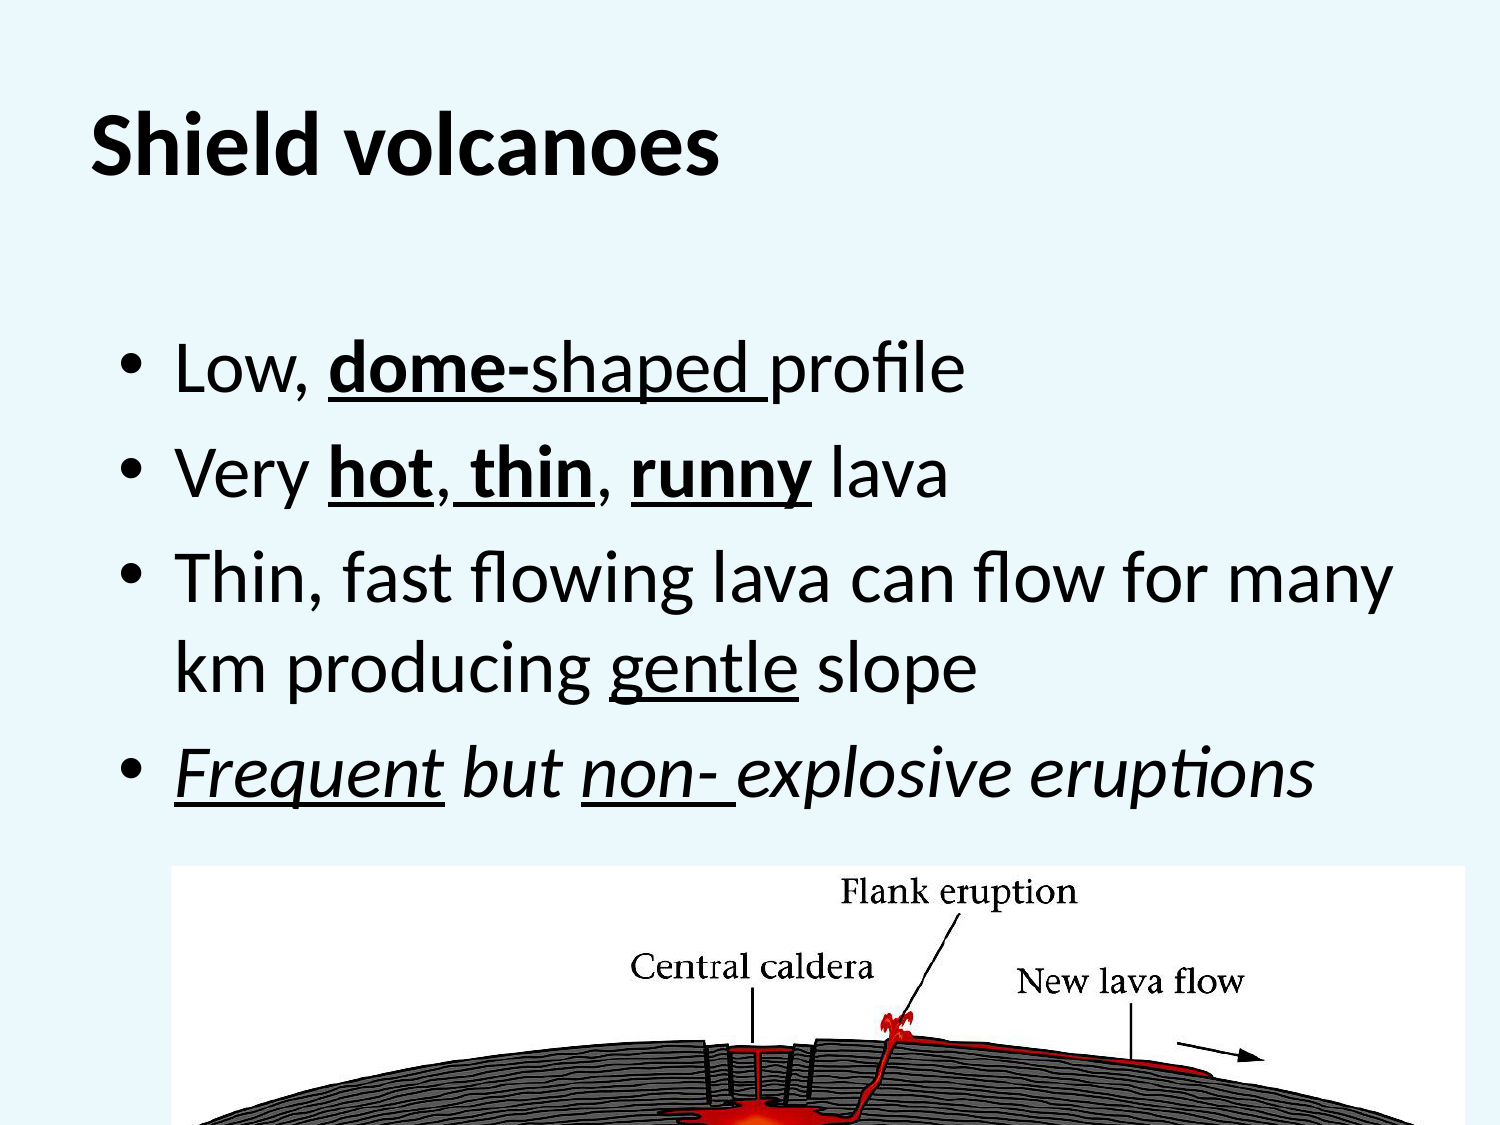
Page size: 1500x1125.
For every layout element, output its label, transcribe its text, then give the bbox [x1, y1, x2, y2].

list Low, dome-shaped profile Very hot, thin, runny lava Thin, fast flowing lava can flow for many km producing gentle slope Frequent but non- explosive eruptions [103, 309, 1466, 923]
title Shield volcanoes [75, 45, 1425, 233]
picture [171, 866, 1466, 1125]
